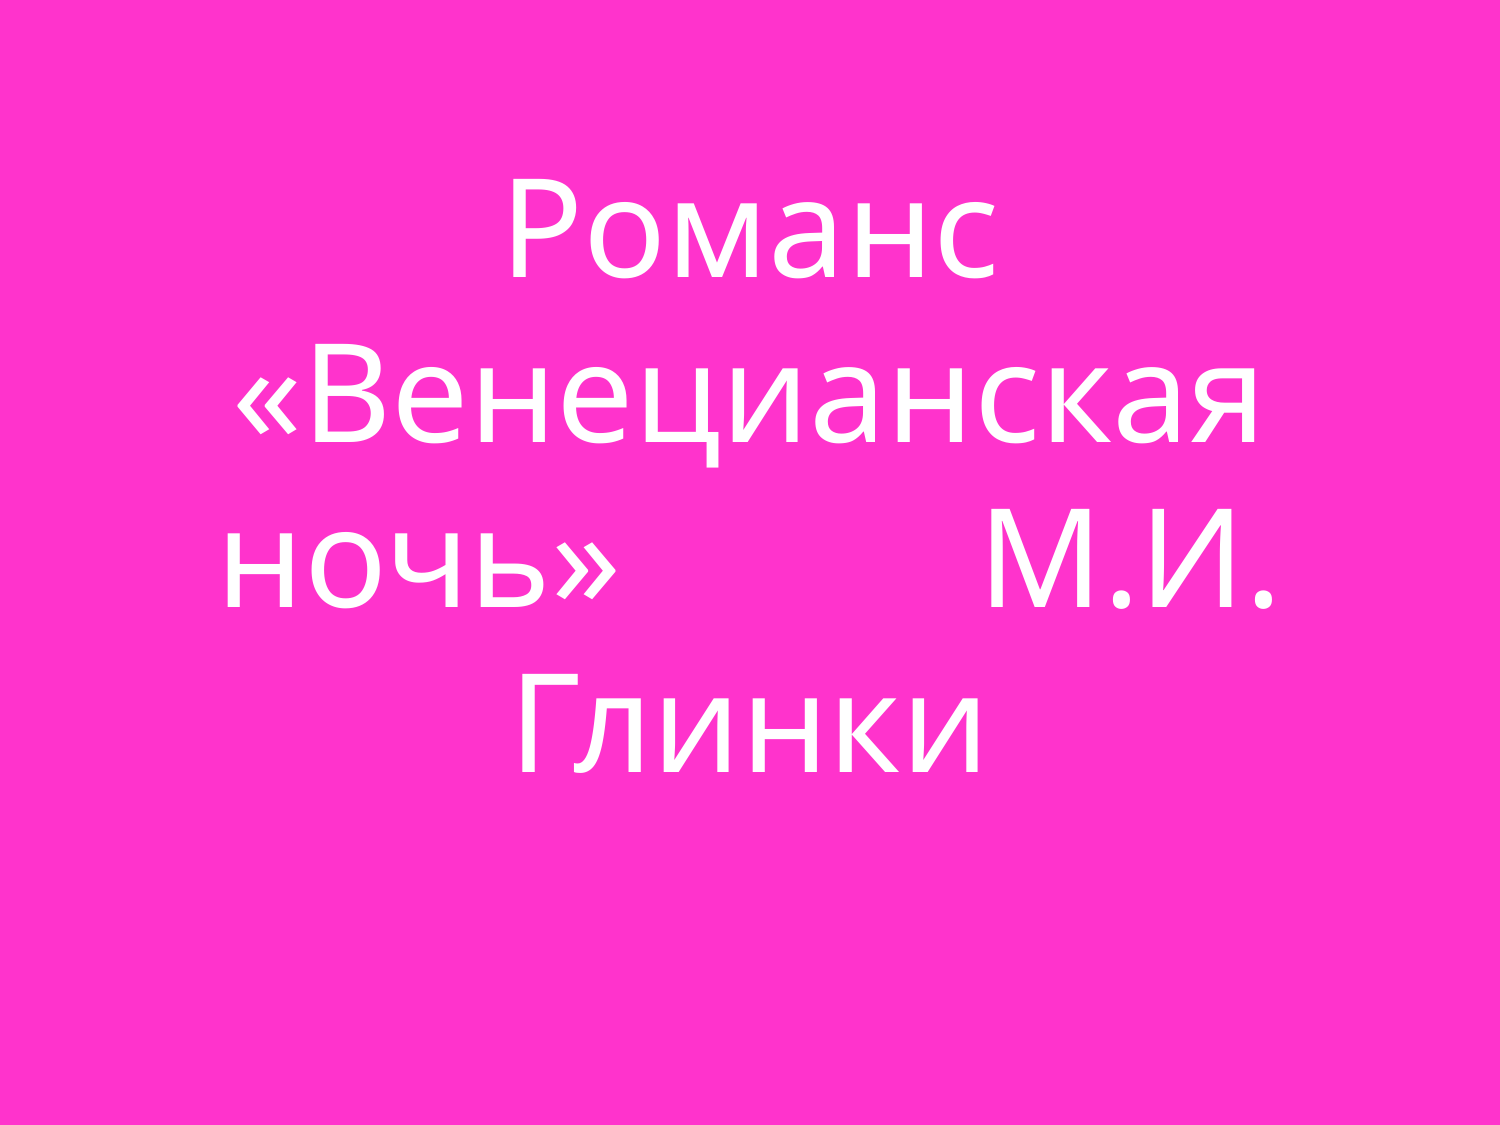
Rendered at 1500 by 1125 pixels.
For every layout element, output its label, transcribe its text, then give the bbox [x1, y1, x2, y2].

title Романс «Венецианская ночь» М.И. Глинки [112, 349, 1388, 591]
